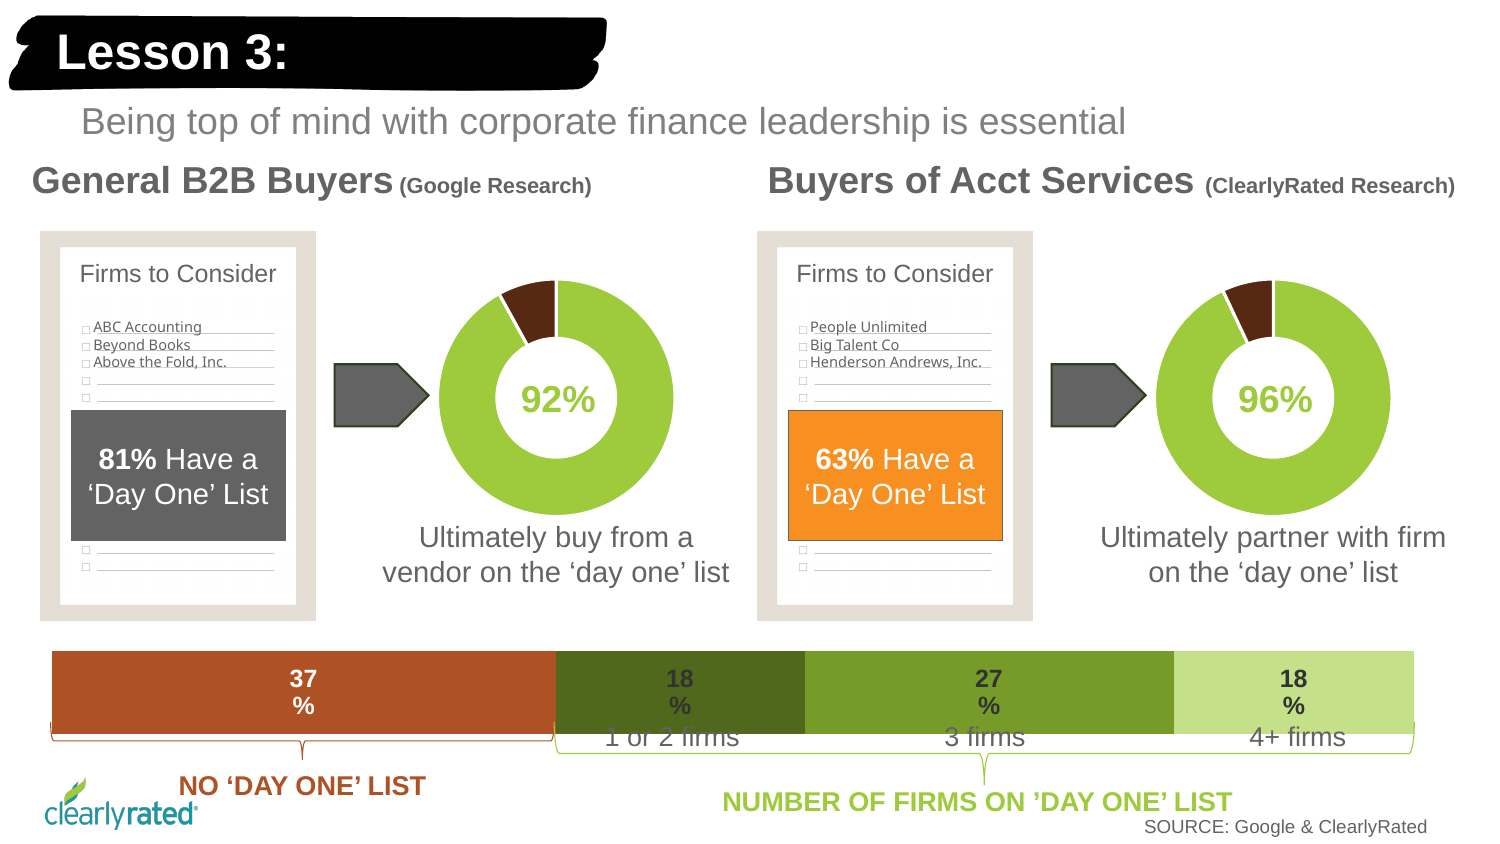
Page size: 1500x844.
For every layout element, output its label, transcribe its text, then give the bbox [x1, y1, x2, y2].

text_box SOURCE: Google & ClearlyRated [1010, 807, 1443, 844]
list Being top of mind with corporate finance leadership is essential [75, 99, 1376, 160]
text_box General B2B Buyers (Google Research) [16, 148, 608, 208]
picture [8, 15, 607, 91]
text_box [554, 711, 1415, 825]
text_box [334, 263, 755, 597]
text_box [40, 231, 316, 621]
chart [23, 625, 1443, 760]
picture [45, 777, 198, 830]
text_box Buyers of Acct Services (ClearlyRated Research) [752, 148, 1471, 208]
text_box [757, 231, 1033, 621]
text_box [1051, 263, 1472, 597]
text_box Lesson 3: [50, 0, 1352, 107]
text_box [50, 721, 554, 810]
